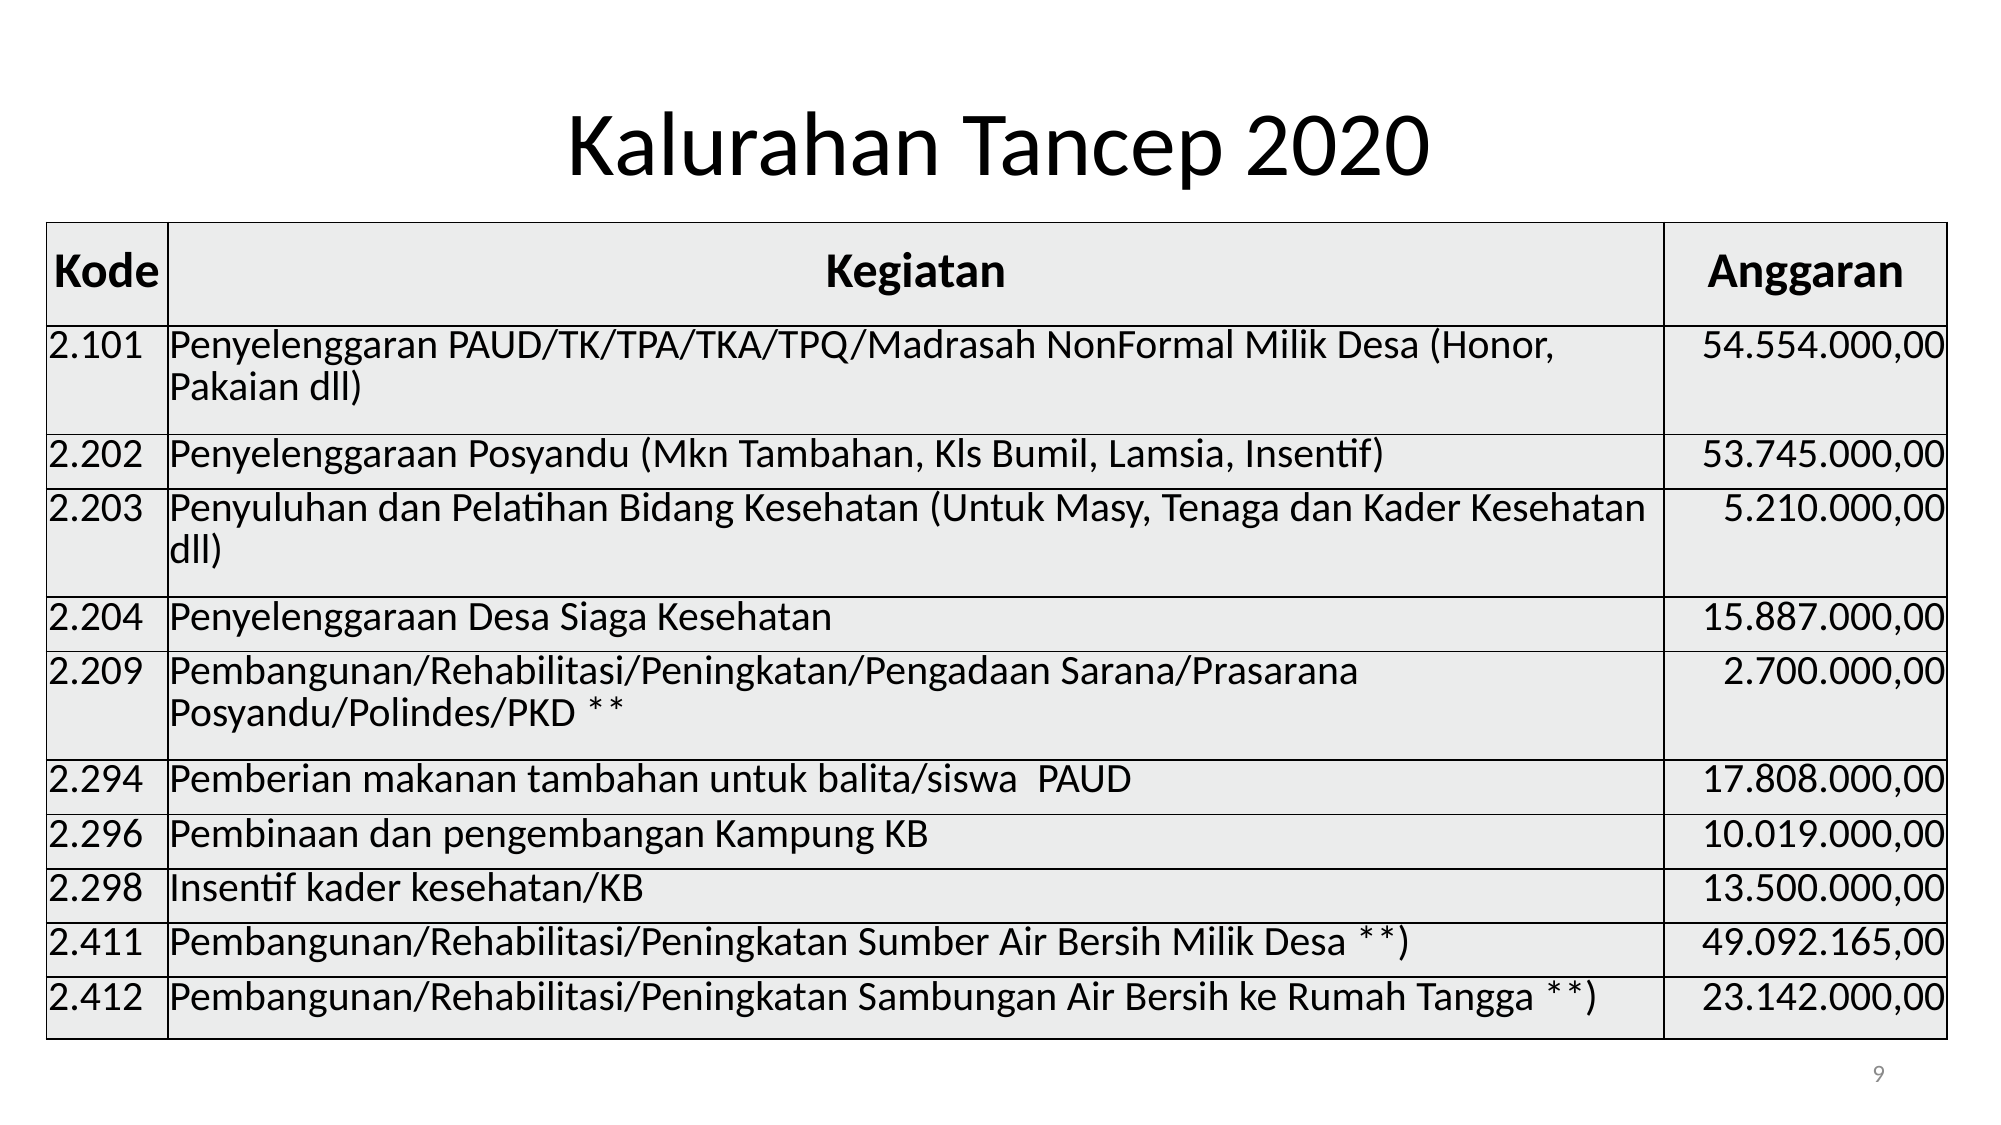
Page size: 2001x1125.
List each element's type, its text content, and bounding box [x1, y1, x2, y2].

slide_number 9 [1433, 1042, 1900, 1103]
table_cell 54.554.000,00 [1665, 327, 1946, 434]
table_cell 53.745.000,00 [1665, 435, 1946, 488]
table_cell 17.808.000,00 [1665, 761, 1946, 814]
table_cell 2.209 [47, 652, 167, 759]
table_cell 49.092.165,00 [1665, 924, 1946, 976]
table_cell Penyelenggaraan Desa Siaga Kesehatan [169, 598, 1663, 651]
table_cell 2.294 [47, 761, 167, 814]
table_cell Insentif kader kesehatan/KB [169, 870, 1663, 922]
table_cell 10.019.000,00 [1665, 815, 1946, 868]
table_cell 2.296 [47, 815, 167, 868]
table_cell 2.411 [47, 924, 167, 976]
table_cell 2.700.000,00 [1665, 652, 1946, 759]
table_header Anggaran [1665, 223, 1946, 325]
table_header Kode [47, 223, 167, 325]
table_cell Pembangunan/Rehabilitasi/Peningkatan Sumber Air Bersih Milik Desa **) [169, 924, 1663, 976]
table_cell Pembangunan/Rehabilitasi/Peningkatan Sambungan Air Bersih ke Rumah Tangga **) [169, 978, 1663, 1038]
table_cell 2.412 [47, 978, 167, 1038]
title Kalurahan Tancep 2020 [99, 45, 1900, 222]
table_cell 2.101 [47, 327, 167, 434]
table_cell Pembinaan dan pengembangan Kampung KB [169, 815, 1663, 868]
table_cell Pembangunan/Rehabilitasi/Peningkatan/Pengadaan Sarana/Prasarana Posyandu/Polindes/PKD ** [169, 652, 1663, 759]
table_header Kegiatan [169, 223, 1663, 325]
table_cell 2.203 [47, 490, 167, 596]
table_cell 23.142.000,00 [1665, 978, 1946, 1038]
table_cell 15.887.000,00 [1665, 598, 1946, 651]
table_cell 2.202 [47, 435, 167, 488]
table_cell Penyelenggaraan Posyandu (Mkn Tambahan, Kls Bumil, Lamsia, Insentif) [169, 435, 1663, 488]
table_cell 2.298 [47, 870, 167, 922]
table_cell Pemberian makanan tambahan untuk balita/siswa PAUD [169, 761, 1663, 814]
table_cell 5.210.000,00 [1665, 490, 1946, 596]
table_cell 2.204 [47, 598, 167, 651]
table_cell 13.500.000,00 [1665, 870, 1946, 922]
table_cell Penyuluhan dan Pelatihan Bidang Kesehatan (Untuk Masy, Tenaga dan Kader Kesehatan dll) [169, 490, 1663, 596]
table_cell Penyelenggaran PAUD/TK/TPA/TKA/TPQ/Madrasah NonFormal Milik Desa (Honor, Pakaian dll) [169, 327, 1663, 434]
